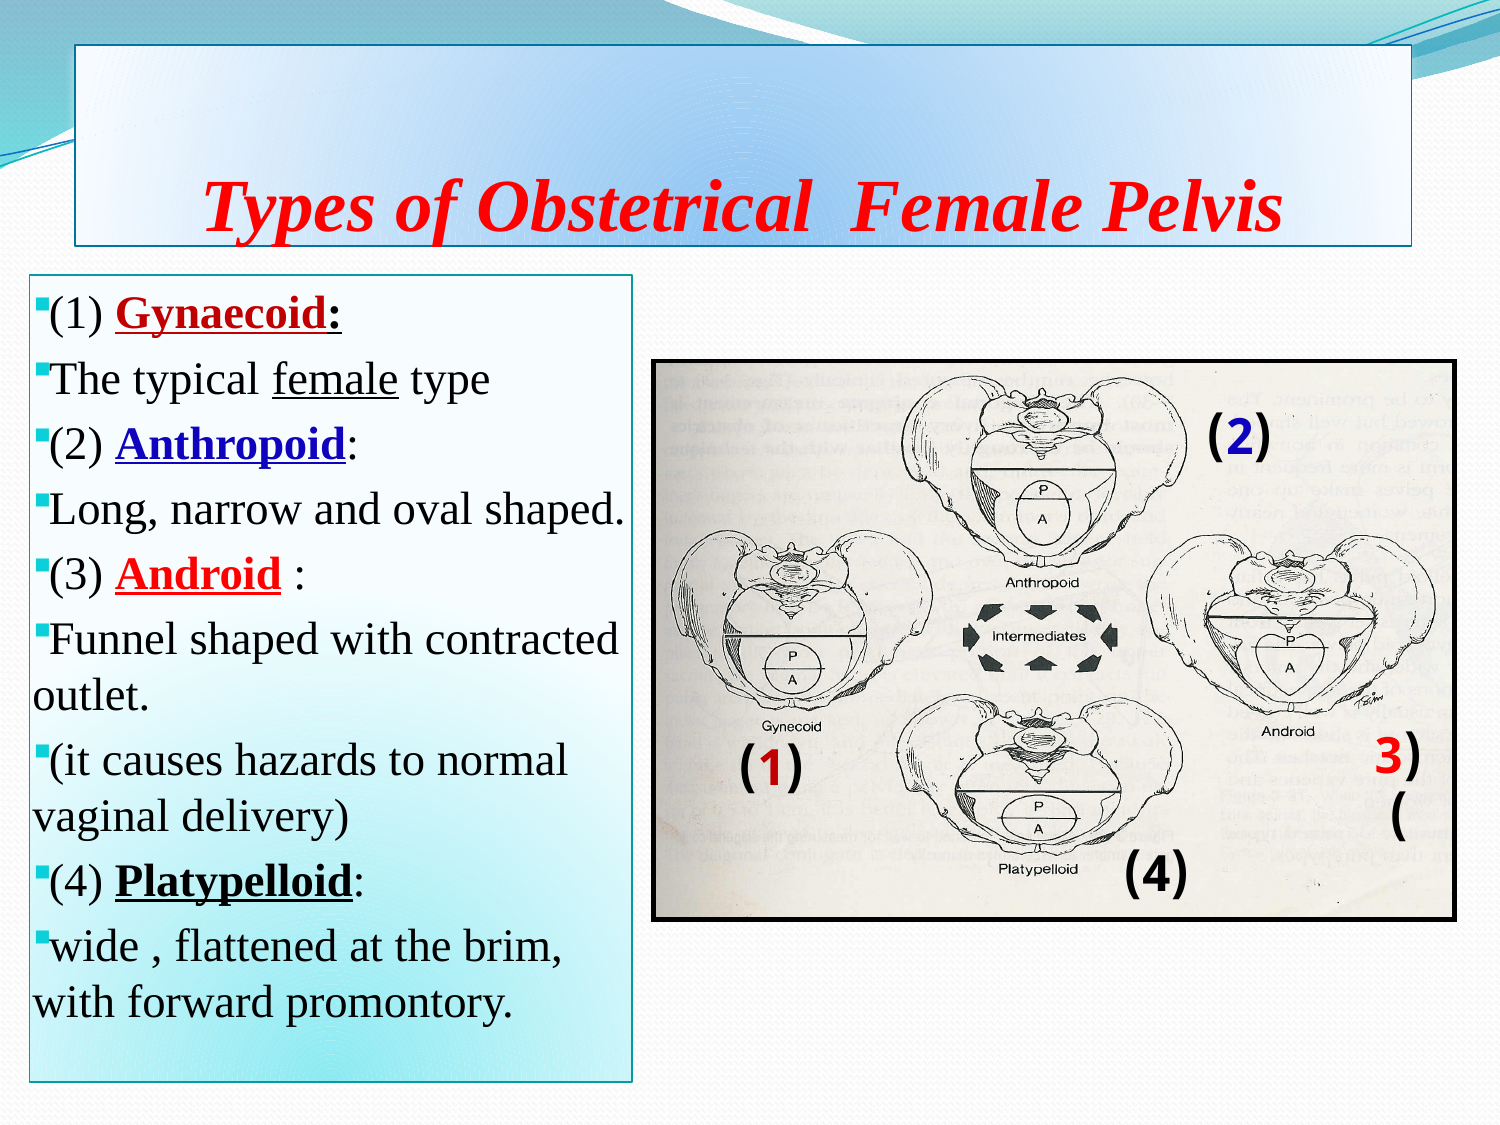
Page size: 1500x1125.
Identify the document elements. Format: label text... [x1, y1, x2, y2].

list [655, 362, 1453, 918]
list (1) Gynaecoid: The typical female type (2) Anthropoid: Long, narrow and oval shaped. (3) Android : Funnel shaped with contracted outlet. (it causes hazards to normal vaginal delivery) (4) Platypelloid: wide , flattened at the brim, with forward promontory. [29, 274, 633, 1083]
title Types of Obstetrical Female Pelvis [74, 44, 1412, 247]
